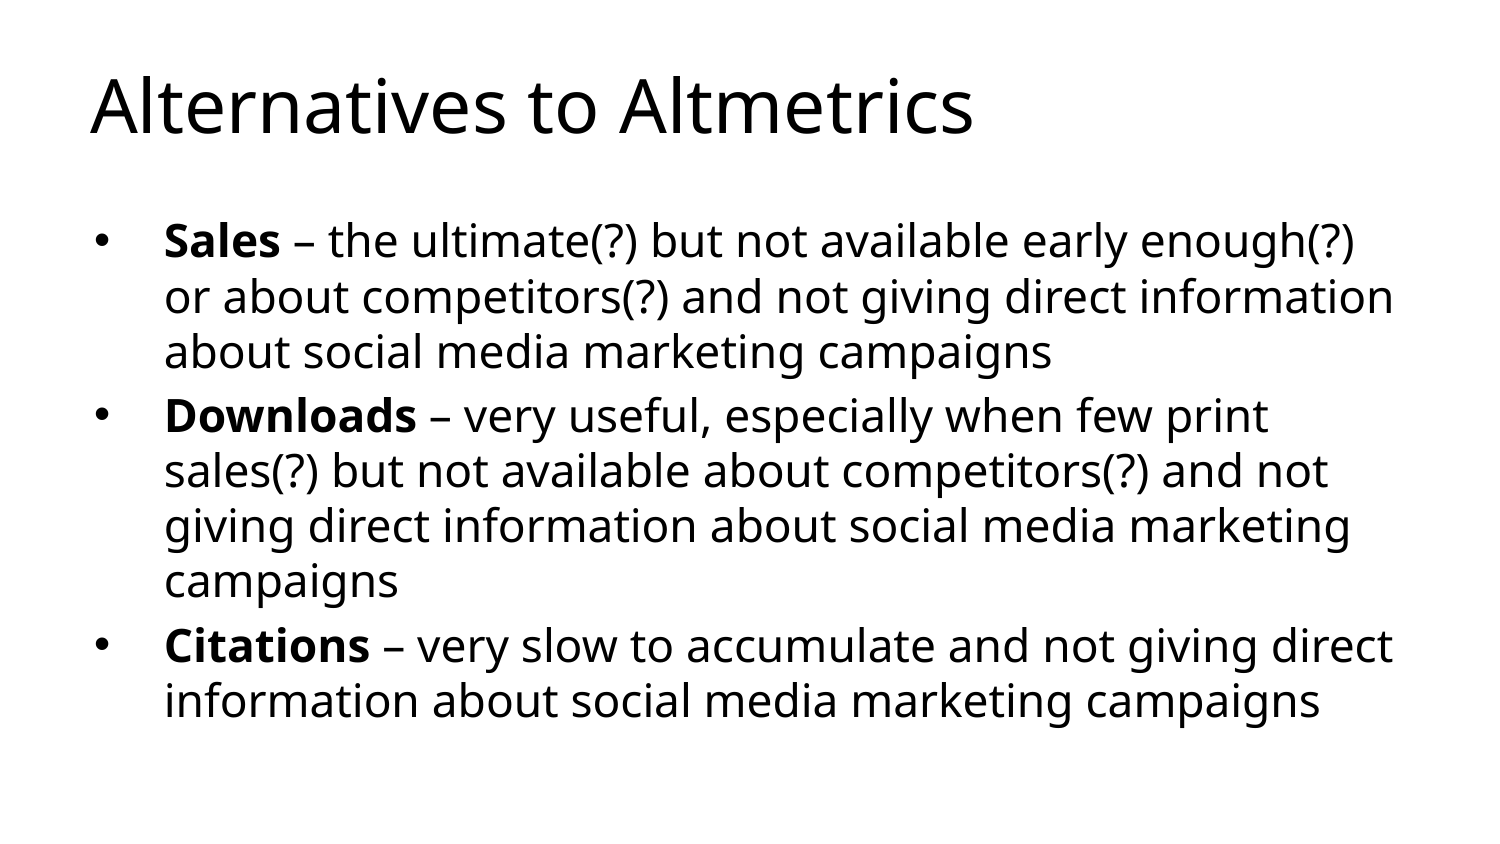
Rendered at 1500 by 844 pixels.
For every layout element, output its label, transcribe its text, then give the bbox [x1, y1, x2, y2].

list Sales – the ultimate(?) but not available early enough(?) or about competitors(?) and not giving direct information about social media marketing campaigns Downloads – very useful, especially when few print sales(?) but not available about competitors(?) and not giving direct information about social media marketing campaigns Citations – very slow to accumulate and not giving direct information about social media marketing campaigns [75, 196, 1425, 797]
title Alternatives to Altmetrics [75, 33, 1425, 175]
